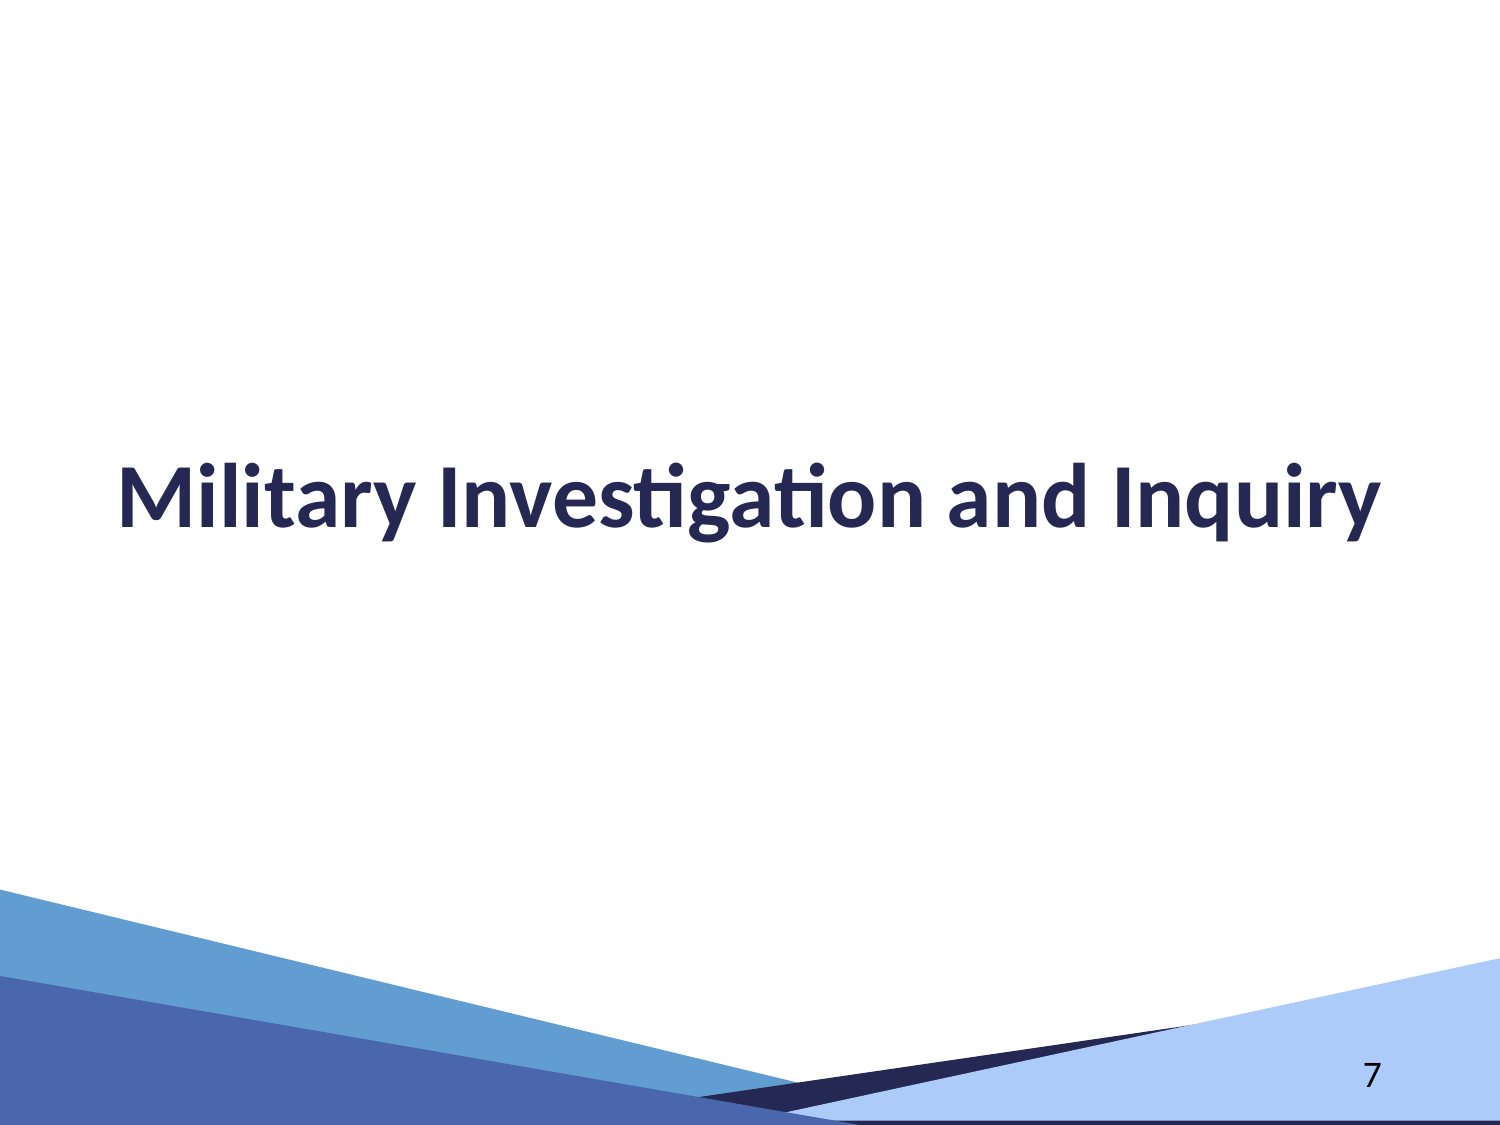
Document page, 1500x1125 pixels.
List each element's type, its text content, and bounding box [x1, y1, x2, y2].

slide_number 7 [1059, 1042, 1397, 1103]
text_box Military Investigation and Inquiry [16, 389, 1484, 607]
